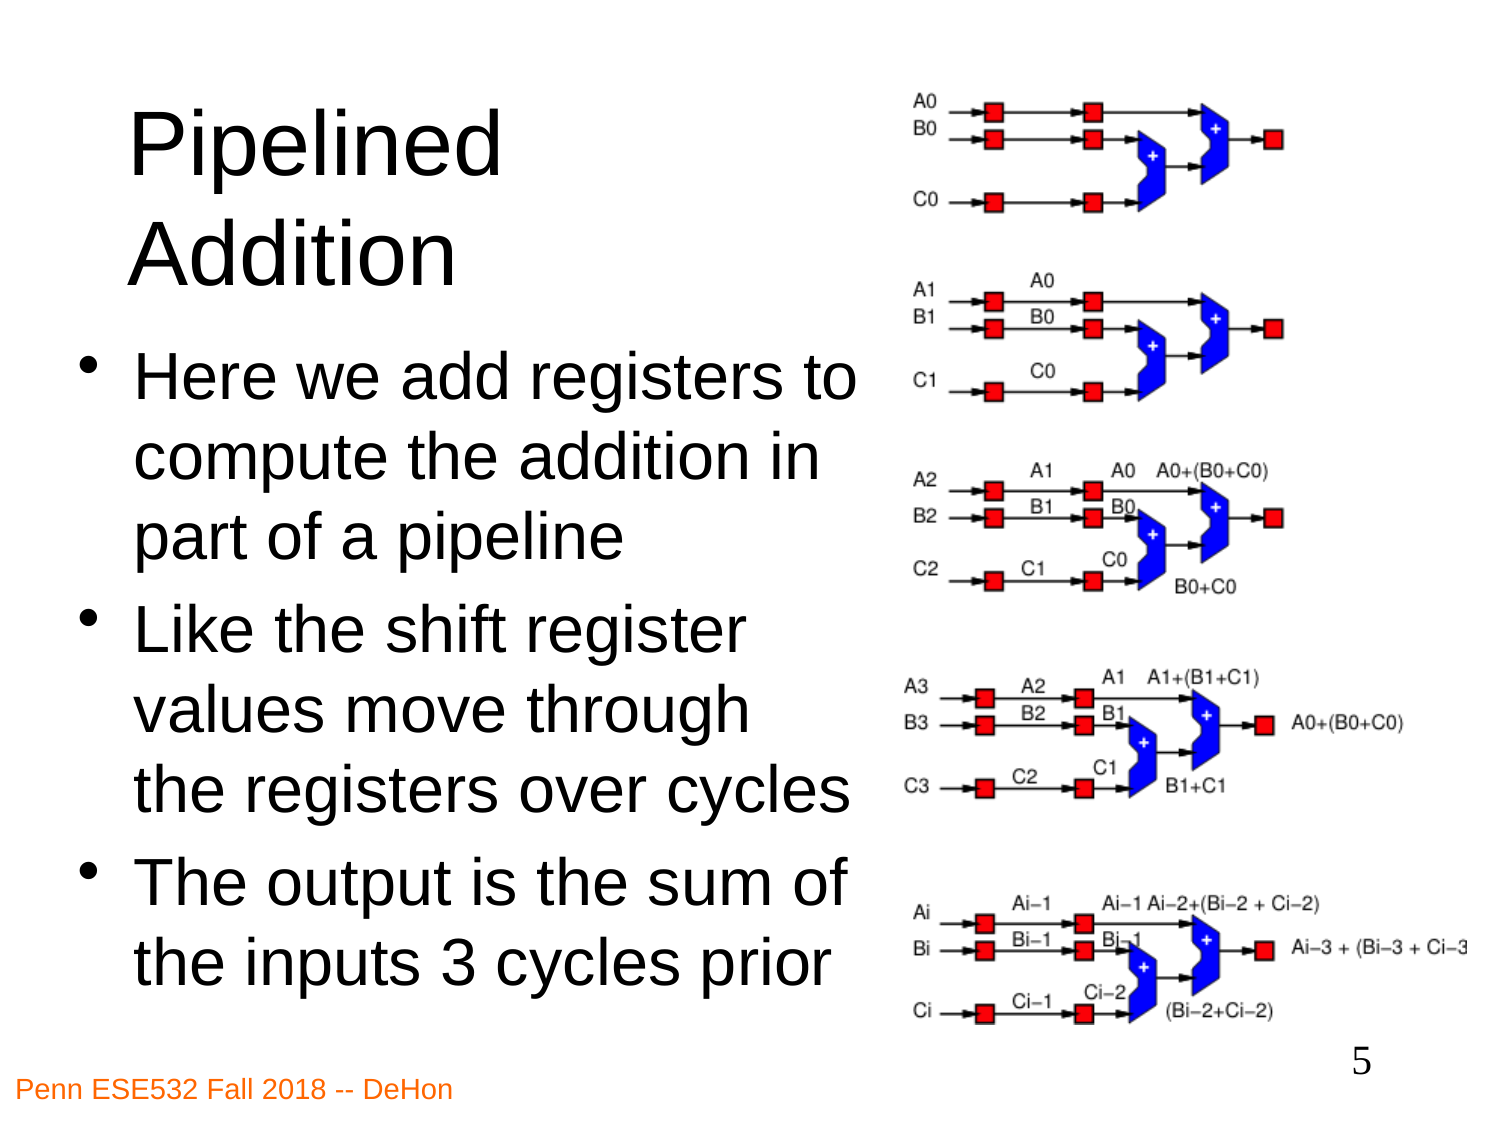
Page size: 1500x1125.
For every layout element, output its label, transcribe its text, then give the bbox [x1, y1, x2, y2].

title Pipelined Addition [112, 99, 894, 288]
list Here we add registers to compute the addition in part of a pipeline Like the shift register values move through the registers over cycles The output is the sum of the inputs 3 cycles prior [62, 324, 876, 1001]
slide_number 5 [1074, 1035, 1388, 1101]
picture [899, 87, 1467, 1026]
slide_number Penn ESE532 Fall 2018 -- DeHon [0, 1062, 688, 1125]
